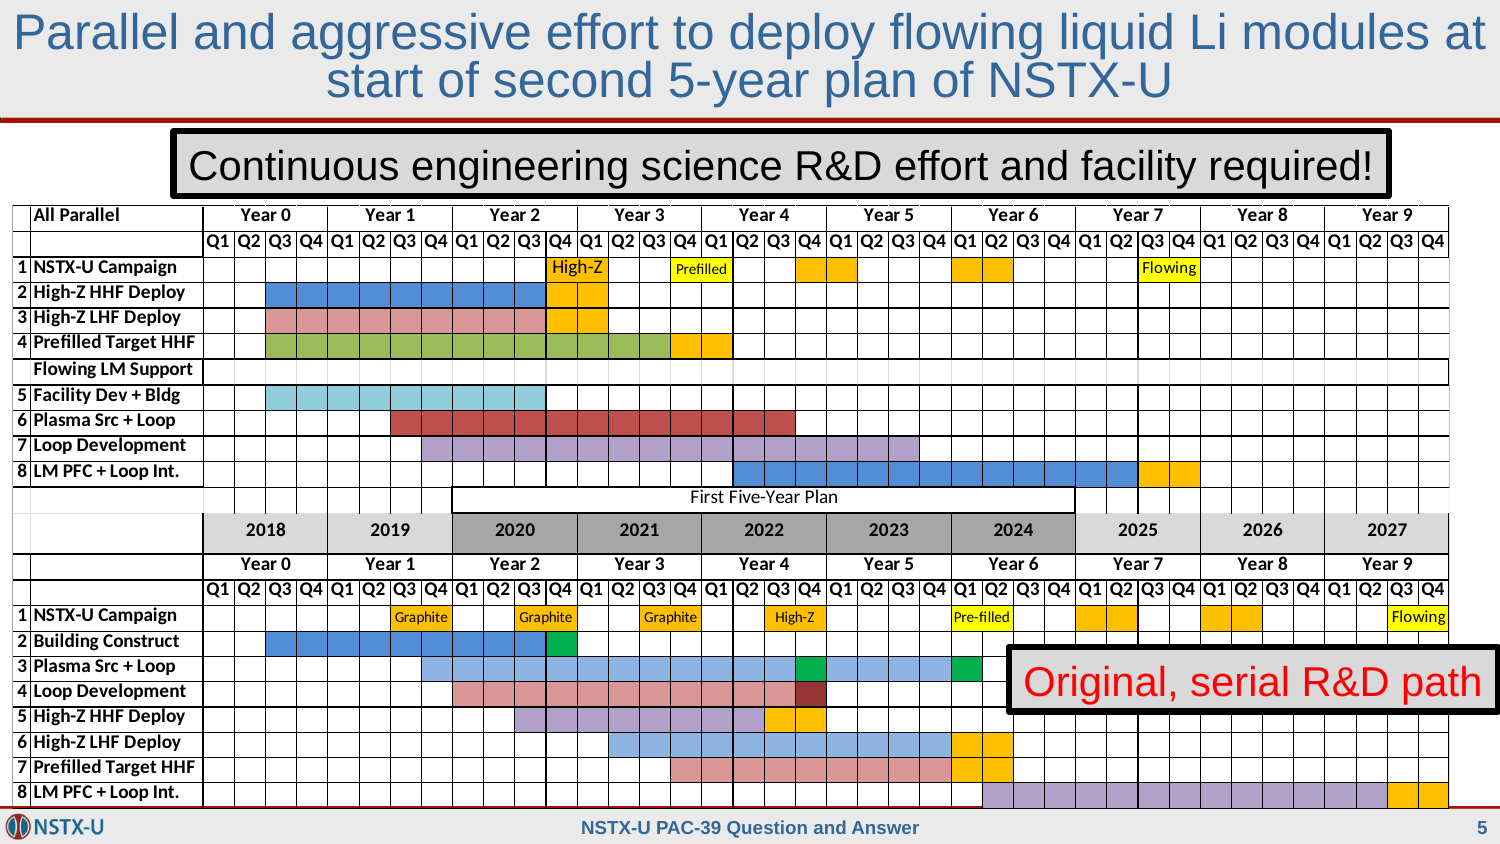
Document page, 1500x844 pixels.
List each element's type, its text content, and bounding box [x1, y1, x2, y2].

picture [0, 205, 1500, 844]
picture [0, 119, 1500, 123]
text_box Original, serial R&D path [1454, 646, 1498, 712]
title Parallel and aggressive effort to deploy flowing liquid Li modules at start of second 5-year plan of NSTX-U [0, 0, 1500, 119]
text_box Continuous engineering science R&D effort and facility required! [173, 131, 1389, 196]
